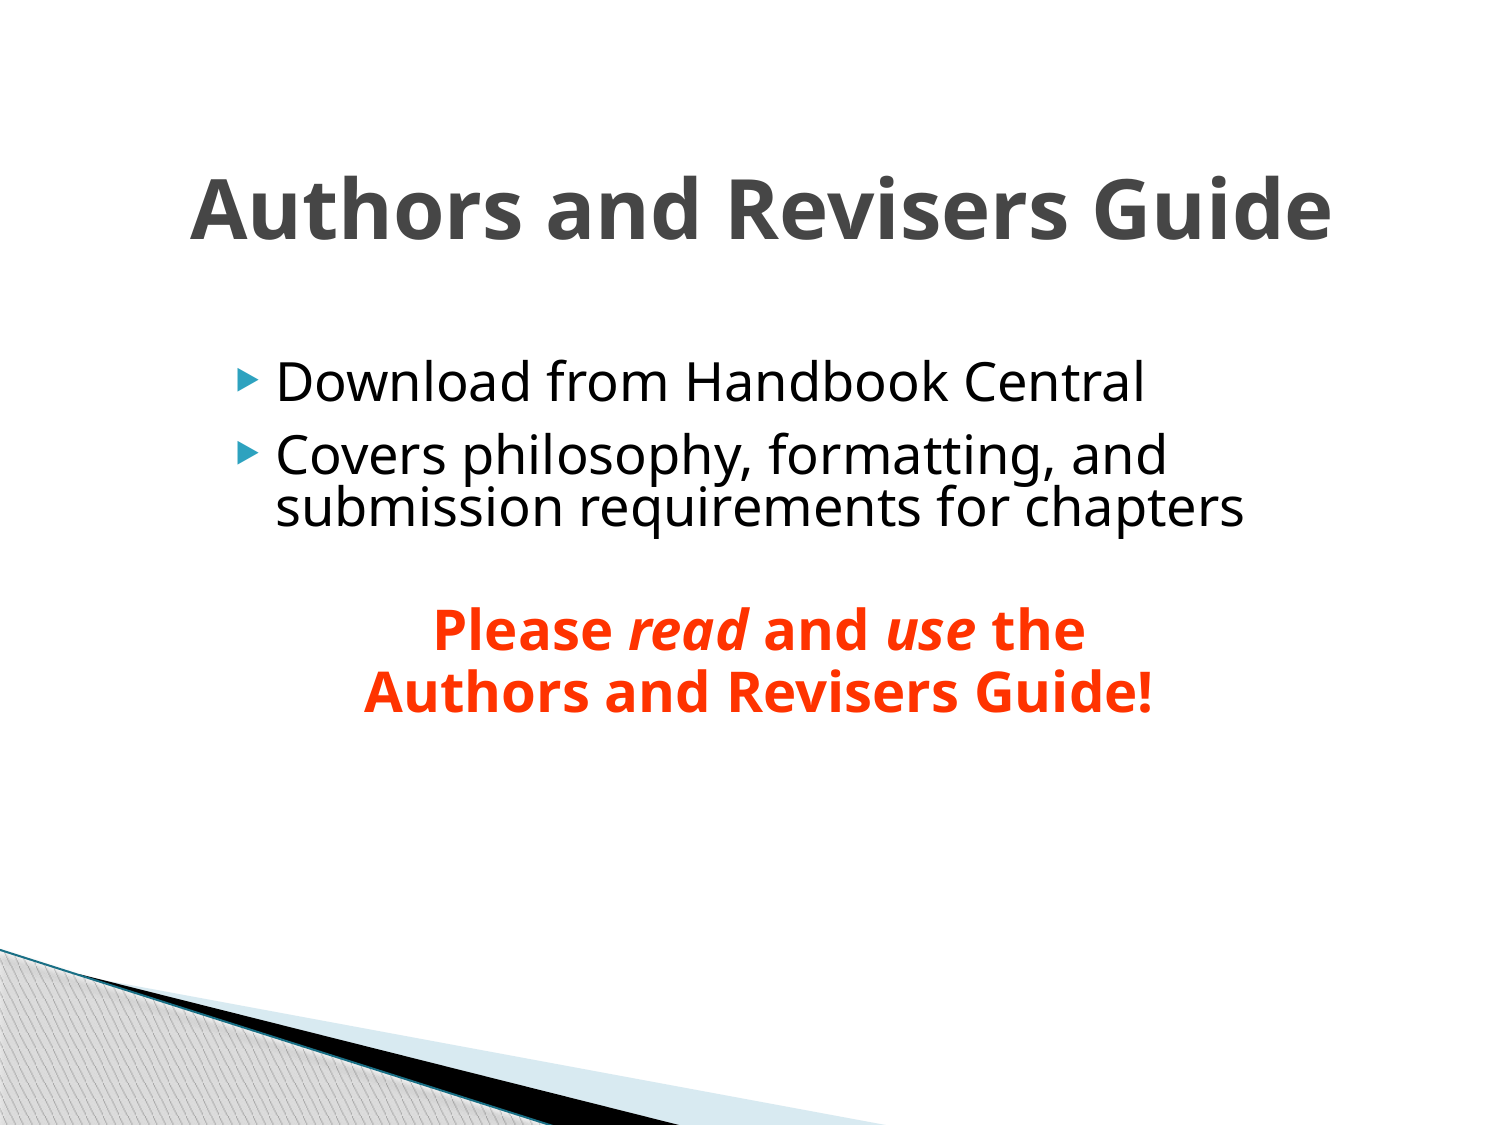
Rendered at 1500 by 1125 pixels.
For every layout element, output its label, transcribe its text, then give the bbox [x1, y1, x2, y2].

title Authors and Revisers Guide [50, 112, 1475, 300]
list Download from Handbook Central Covers philosophy, formatting, and submission requirements for chapters Please read and use the Authors and Revisers Guide! [199, 324, 1302, 888]
